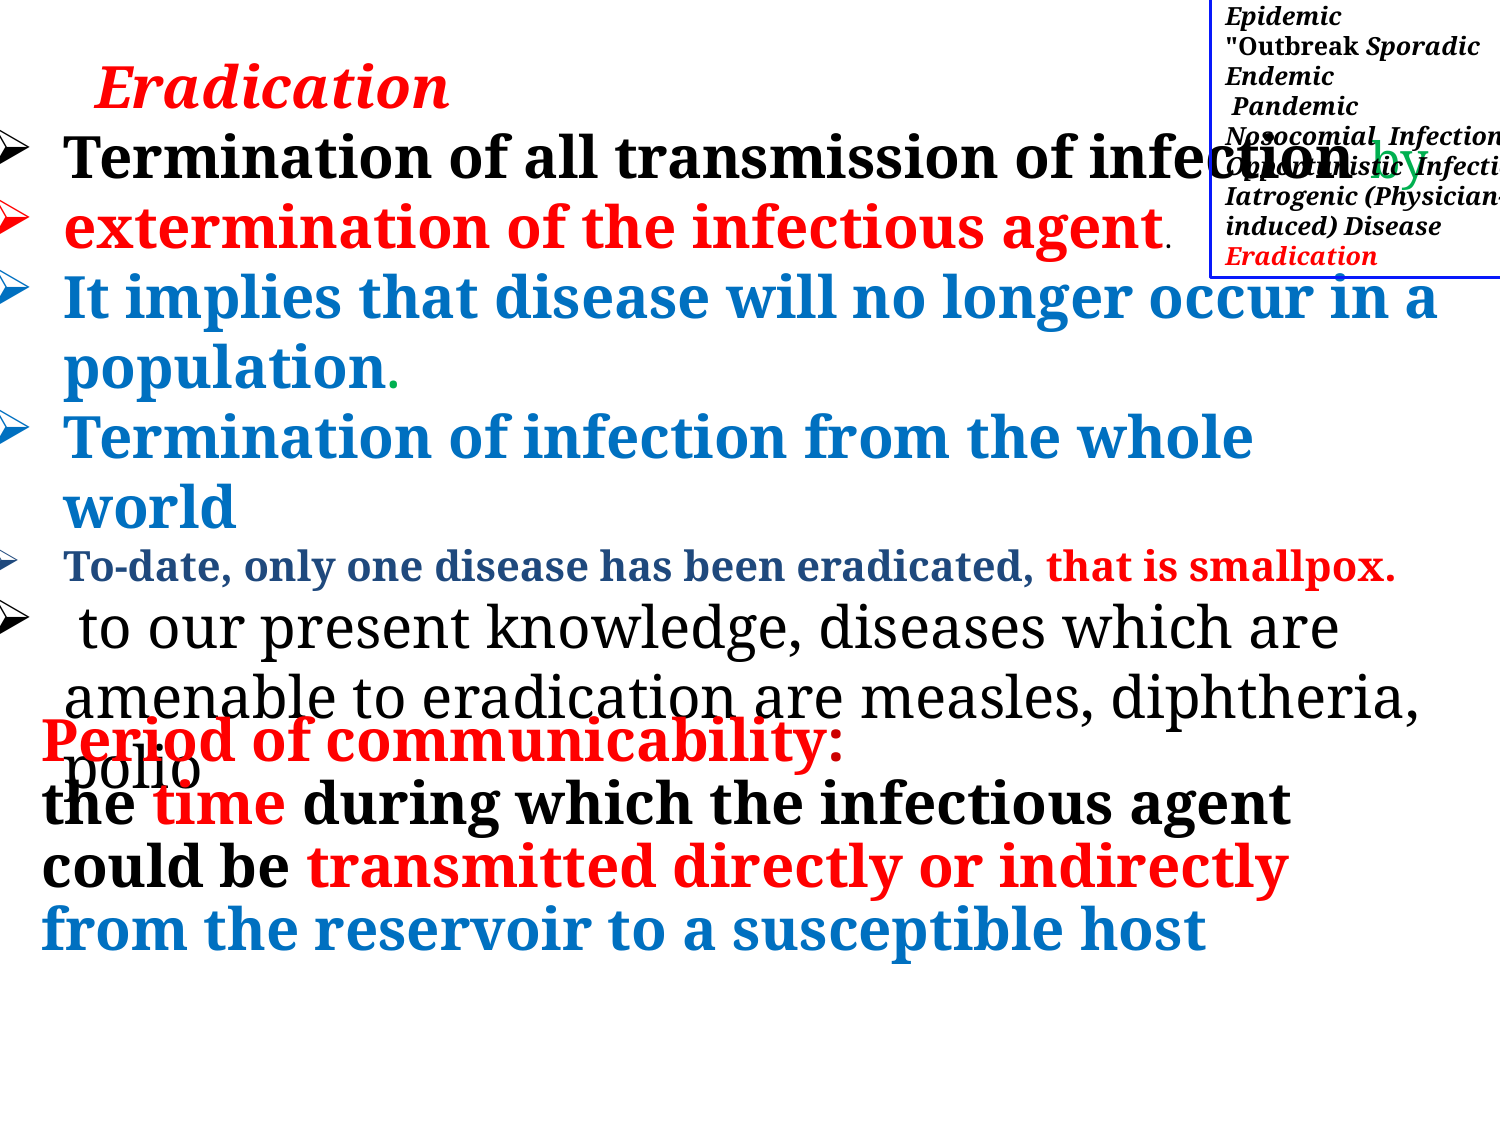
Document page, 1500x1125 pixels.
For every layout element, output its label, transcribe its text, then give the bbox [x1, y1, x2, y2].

text_box Period of communicability: the time during which the infectious agent could be transmitted directly or indirectly from the reservoir to a susceptible host [26, 704, 1456, 971]
text_box Epidemic "Outbreak Sporadic Endemic Pandemic Nosocomial Infection Opportunistic Infection Iatrogenic (Physician-induced) Disease Eradication [1210, 0, 1500, 278]
text_box Eradication Termination of all transmission of infection by extermination of the infectious agent. It implies that disease will no longer occur in a population. Termination of infection from the whole world To-date, only one disease has been eradicated, that is smallpox. to our present knowledge, diseases which are amenable to eradication are measles, diphtheria, polio [0, 42, 1456, 808]
